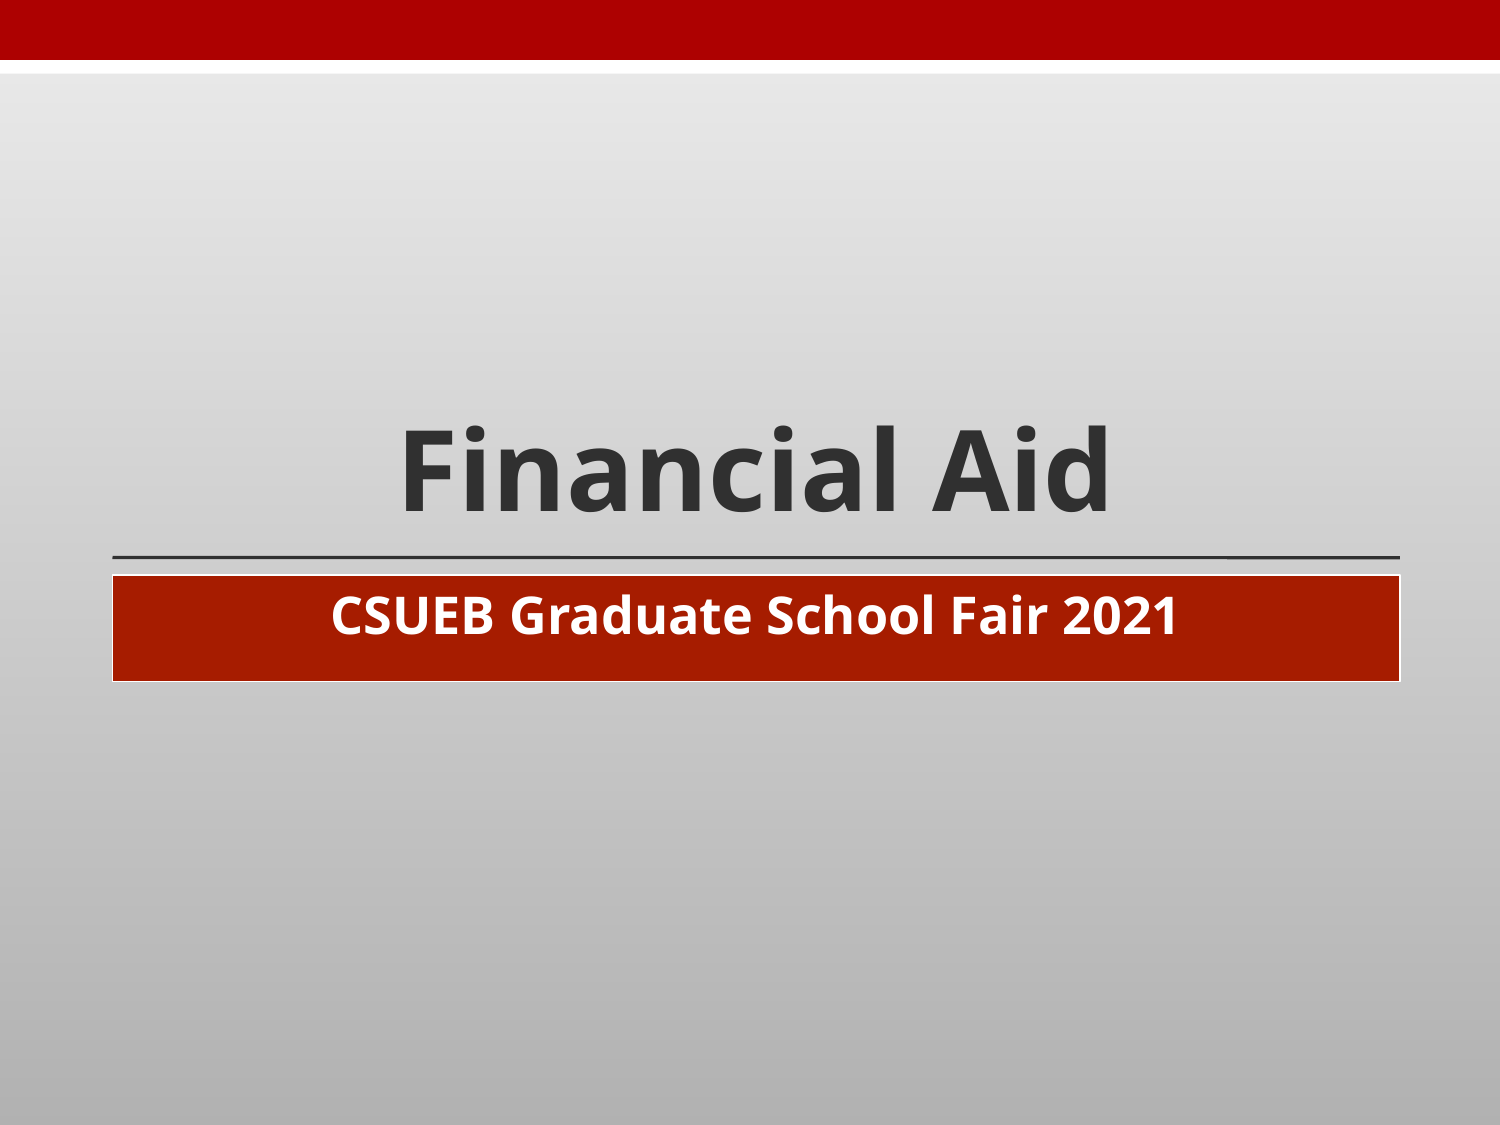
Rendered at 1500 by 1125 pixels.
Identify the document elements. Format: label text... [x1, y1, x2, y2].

title Financial Aid [112, 224, 1400, 542]
subtitle CSUEB Graduate School Fair 2021 [112, 575, 1400, 682]
